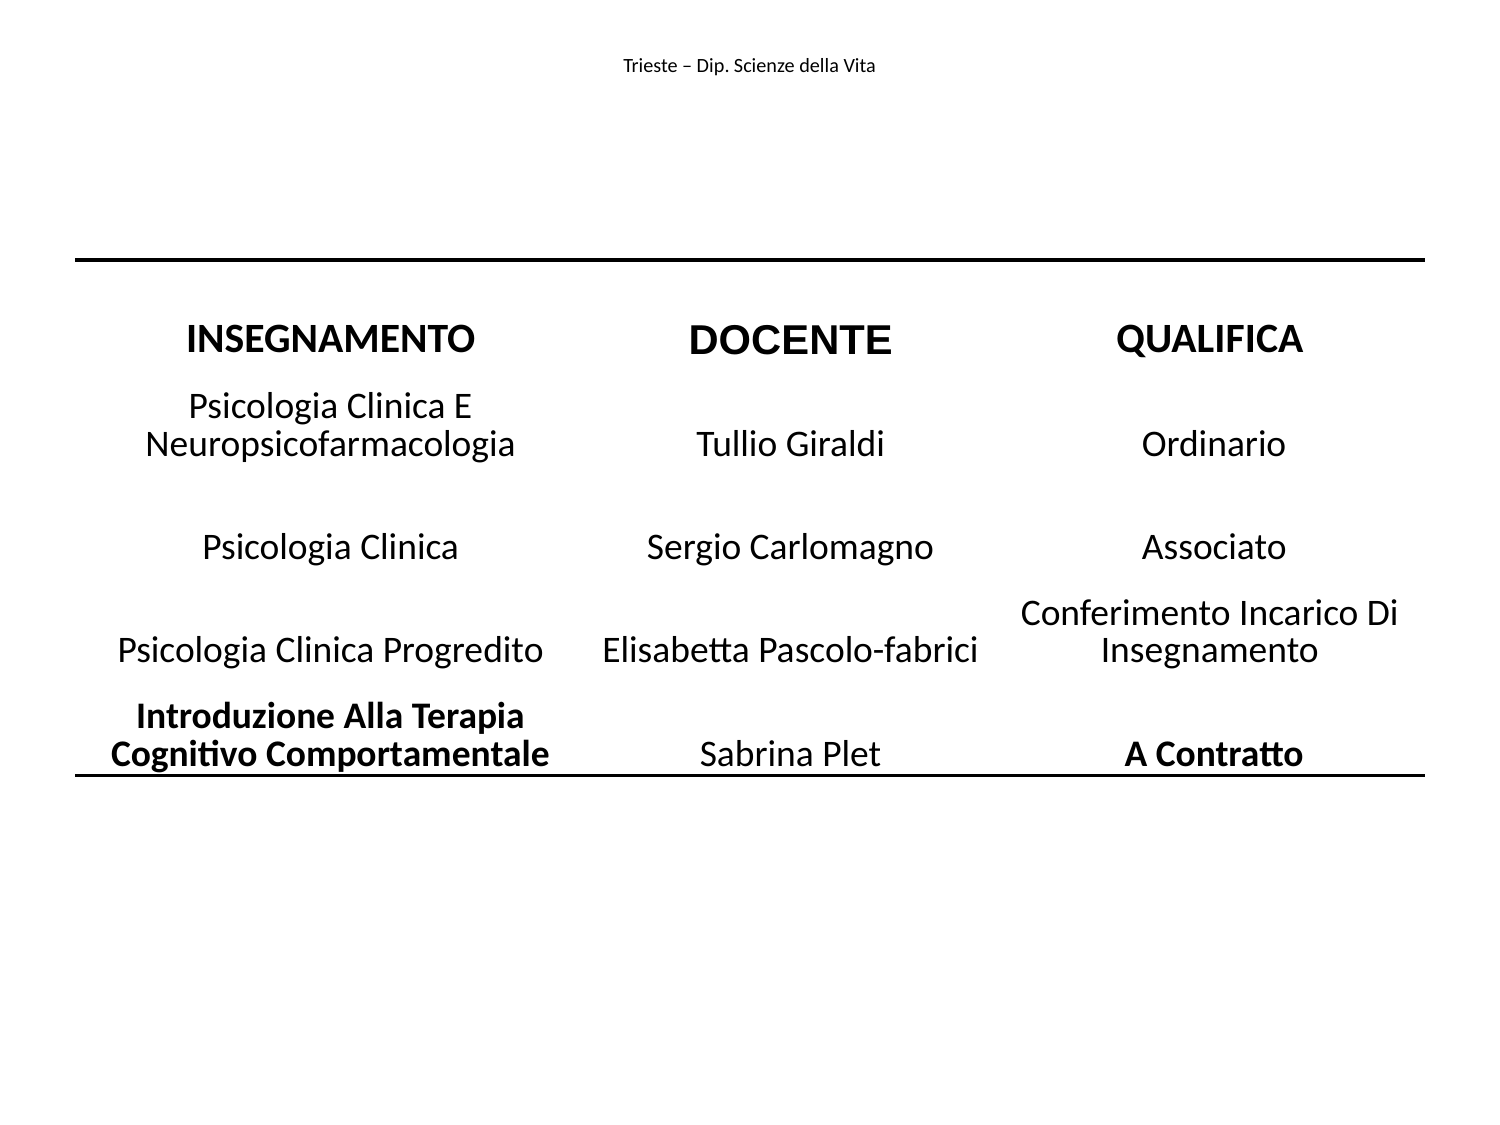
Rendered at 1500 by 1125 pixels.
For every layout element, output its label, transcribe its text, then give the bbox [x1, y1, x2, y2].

table_cell Tullio Giraldi [586, 363, 995, 466]
table_cell Introduzione Alla Terapia Cognitivo Comportamentale [75, 672, 586, 774]
table_cell Associato [995, 466, 1425, 569]
table_header DOCENTE [586, 262, 995, 363]
title Trieste – Dip. Scienze della Vita [75, 45, 1425, 85]
table_cell Psicologia Clinica Progredito [75, 569, 586, 672]
table_header INSEGNAMENTO [75, 262, 586, 363]
table_cell Psicologia Clinica [75, 466, 586, 569]
table_cell Elisabetta Pascolo-fabrici [586, 569, 995, 672]
table_cell Psicologia Clinica E Neuropsicofarmacologia [75, 363, 586, 466]
table_cell Sergio Carlomagno [586, 466, 995, 569]
table_cell A Contratto [995, 672, 1425, 774]
table_cell Ordinario [995, 363, 1425, 466]
table_header QUALIFICA [995, 262, 1425, 363]
table_cell Sabrina Plet [586, 672, 995, 774]
table_cell Conferimento Incarico Di Insegnamento [995, 569, 1425, 672]
